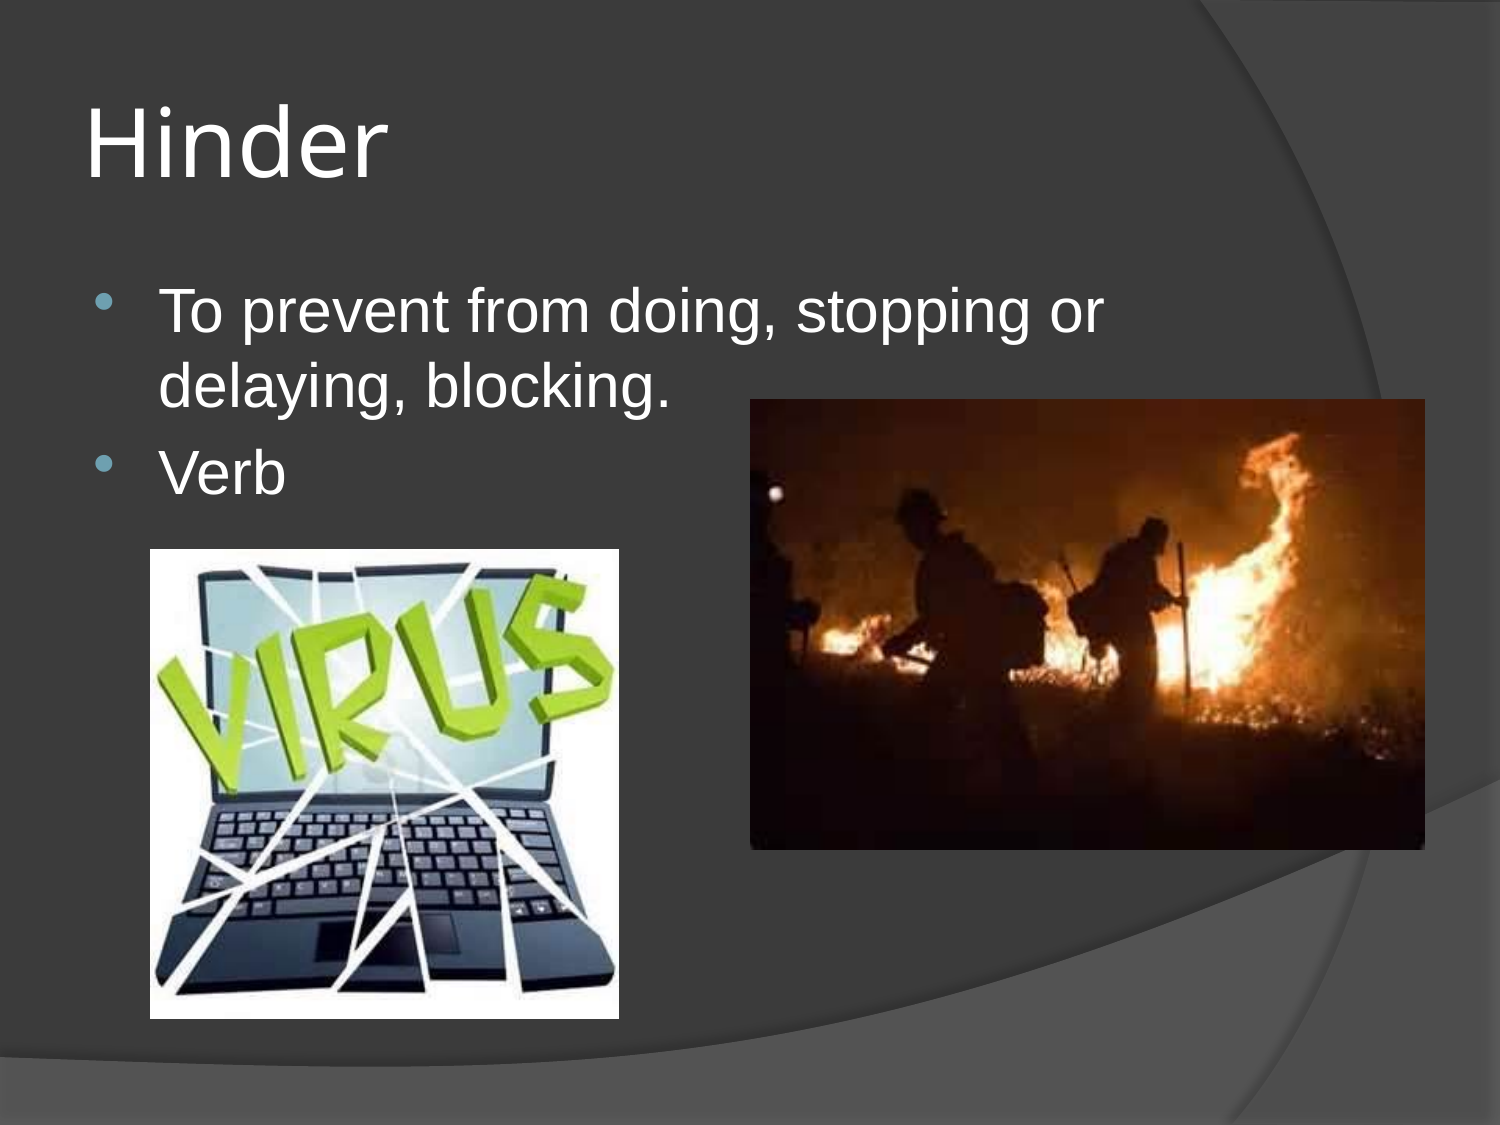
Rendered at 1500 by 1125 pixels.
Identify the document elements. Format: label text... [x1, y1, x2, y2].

title Hinder [75, 45, 1300, 233]
picture [749, 399, 1426, 851]
picture [149, 549, 619, 1019]
list To prevent from doing, stopping or delaying, blocking. Verb [75, 262, 1300, 1005]
